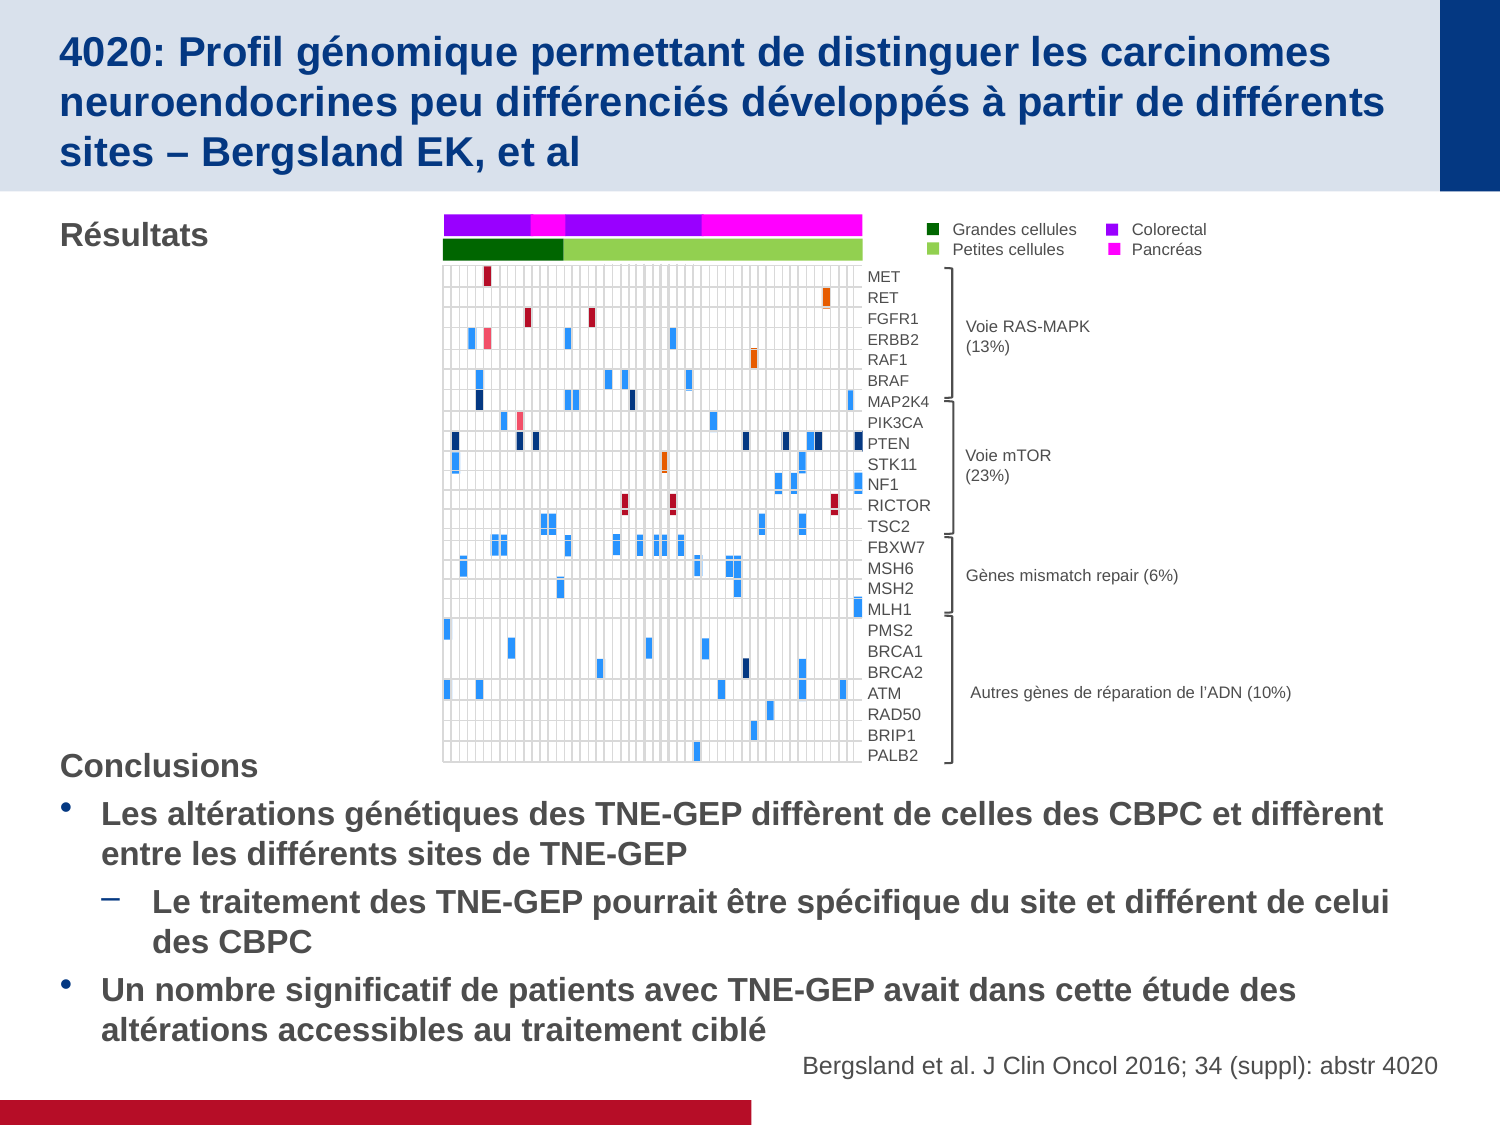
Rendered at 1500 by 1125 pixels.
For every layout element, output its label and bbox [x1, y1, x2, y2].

text_box [441, 211, 1314, 778]
title [59, 29, 1412, 162]
list [59, 205, 1441, 985]
list [762, 999, 1441, 1080]
